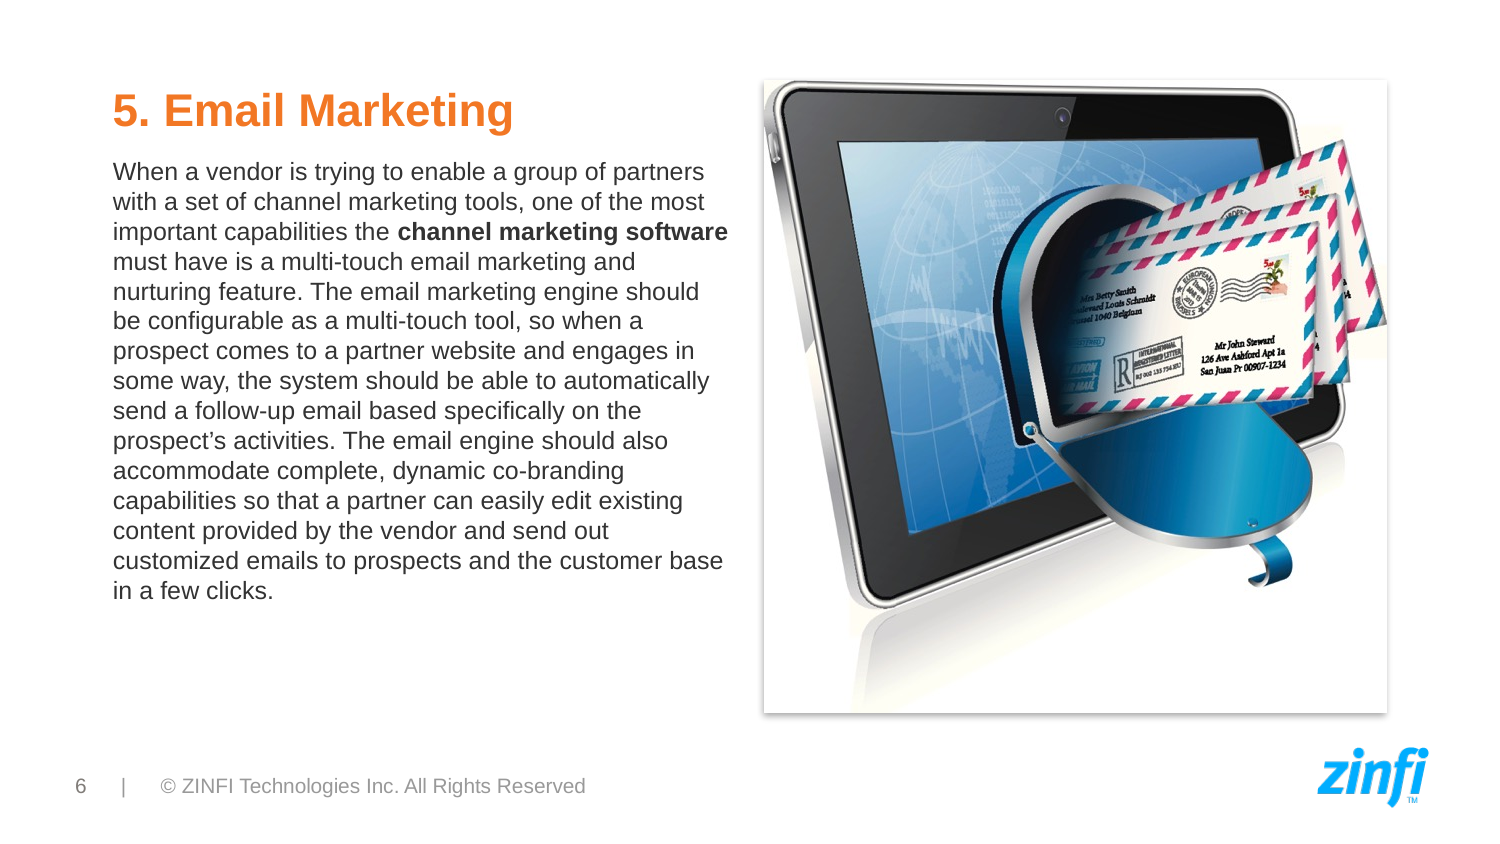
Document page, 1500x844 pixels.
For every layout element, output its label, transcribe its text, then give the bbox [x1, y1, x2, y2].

picture [1317, 747, 1406, 808]
picture [1394, 753, 1429, 808]
list 5. Email Marketing [112, 80, 736, 144]
list When a vendor is trying to enable a group of partners with a set of channel marketing tools, one of the most important capabilities the channel marketing software must have is a multi-touch email marketing and nurturing feature. The email marketing engine should be configurable as a multi-touch tool, so when a prospect comes to a partner website and engages in some way, the system should be able to automatically send a follow-up email based specifically on the prospect’s activities. The email engine should also accommodate complete, dynamic co-branding capabilities so that a partner can easily edit existing content provided by the vendor and send out customized emails to prospects and the customer base in a few clicks. [112, 155, 736, 714]
picture [763, 79, 1387, 714]
